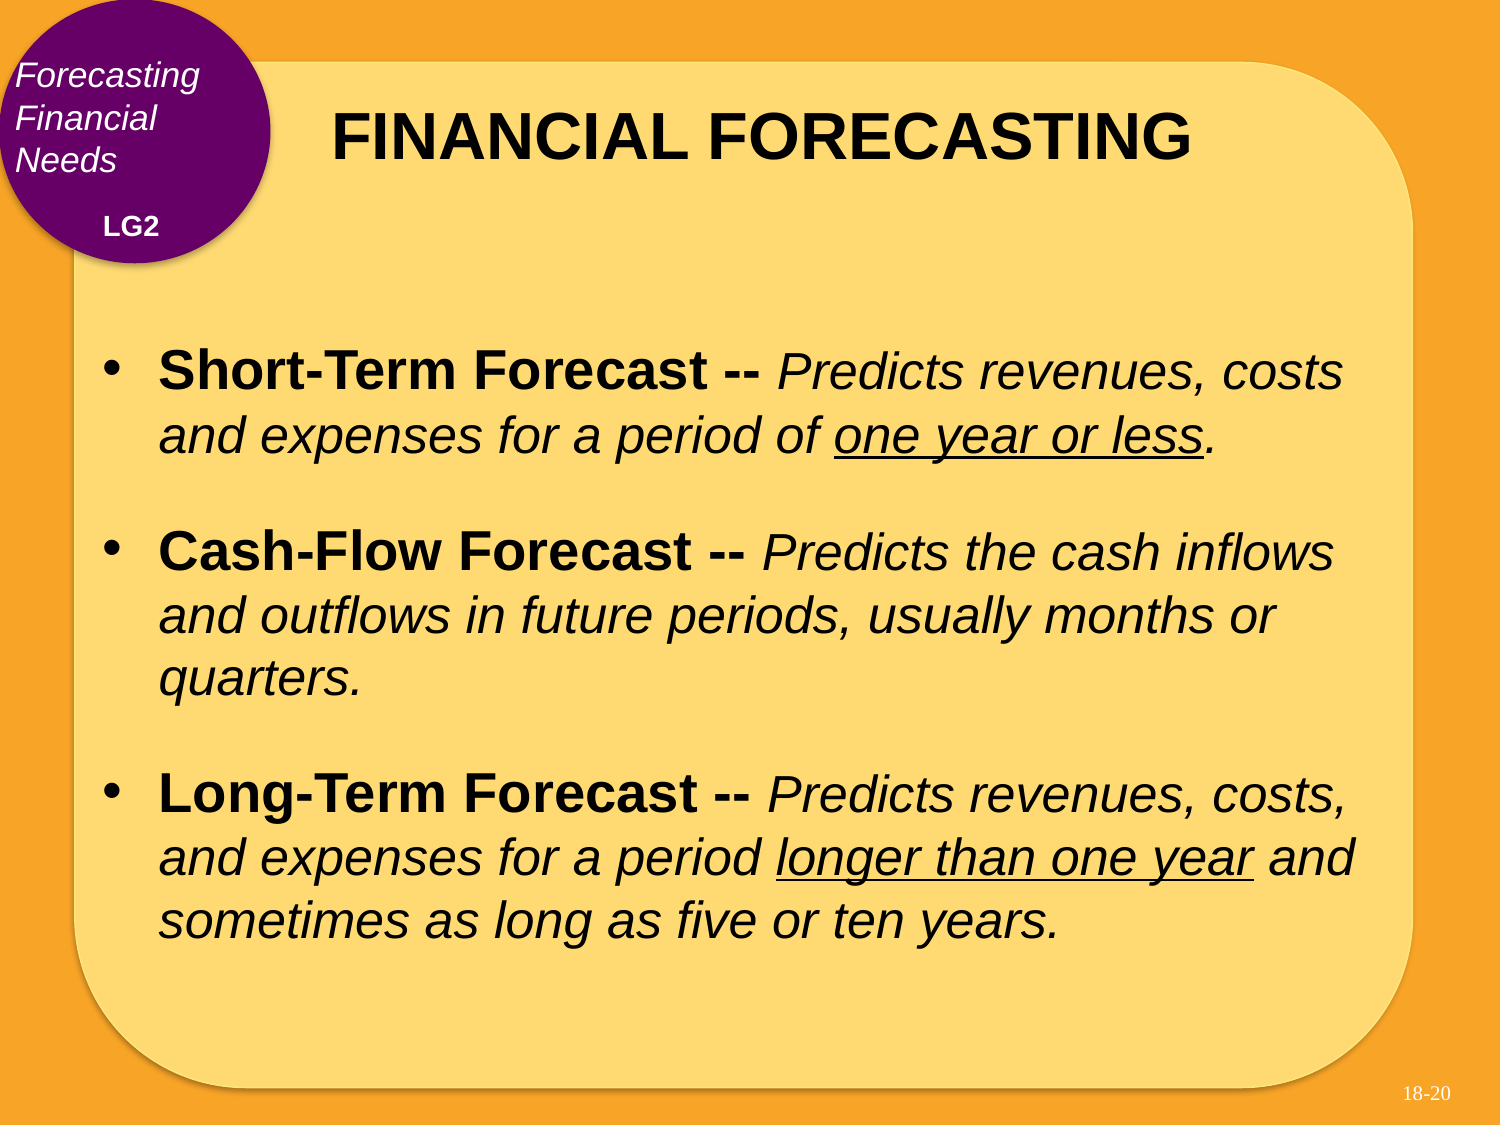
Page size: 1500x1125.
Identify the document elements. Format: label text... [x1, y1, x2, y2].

text_box Forecasting Financial Needs [0, 45, 245, 188]
text_box [74, 167, 1414, 1089]
text_box [12, 188, 185, 264]
title FINANCIAL FORECASTING [125, 12, 1400, 254]
text_box 18-20 [1387, 1072, 1488, 1125]
text_box LG2 [75, 199, 188, 250]
text_box Short-Term Forecast -- Predicts revenues, costs and expenses for a period of one year or less. Cash-Flow Forecast -- Predicts the cash inflows and outflows in future periods, usually months or quarters. Long-Term Forecast -- Predicts revenues, costs, and expenses for a period longer than one year and sometimes as long as five or ten years. [87, 326, 1413, 956]
text_box [32, 0, 194, 45]
